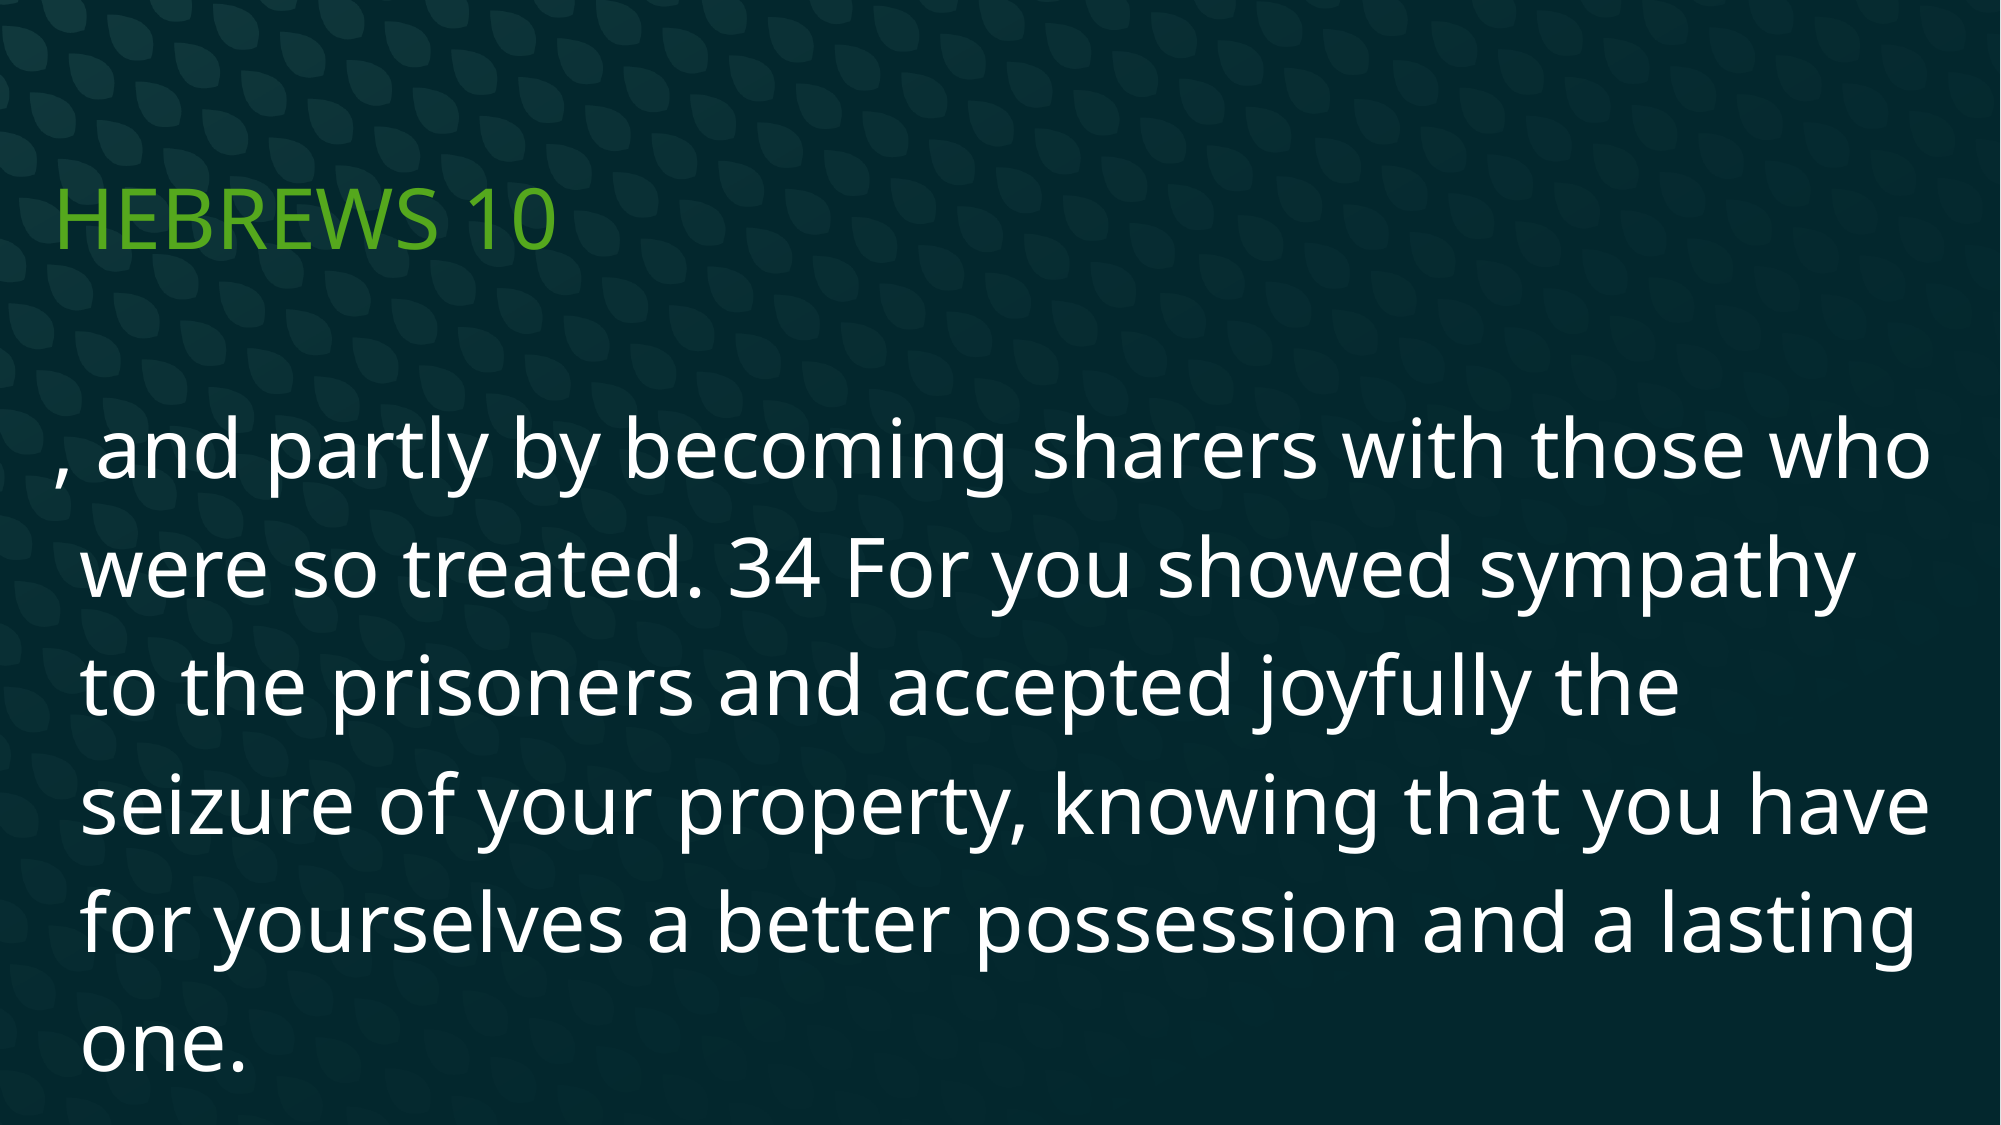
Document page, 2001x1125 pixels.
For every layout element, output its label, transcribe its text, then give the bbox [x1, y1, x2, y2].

picture [0, 0, 2001, 1125]
title Hebrews 10 [37, 101, 1973, 344]
list , and partly by becoming sharers with those who were so treated. 34 For you showed sympathy to the prisoners and accepted joyfully the seizure of your property, knowing that you have for yourselves a better possession and a lasting one. [37, 369, 1973, 1102]
